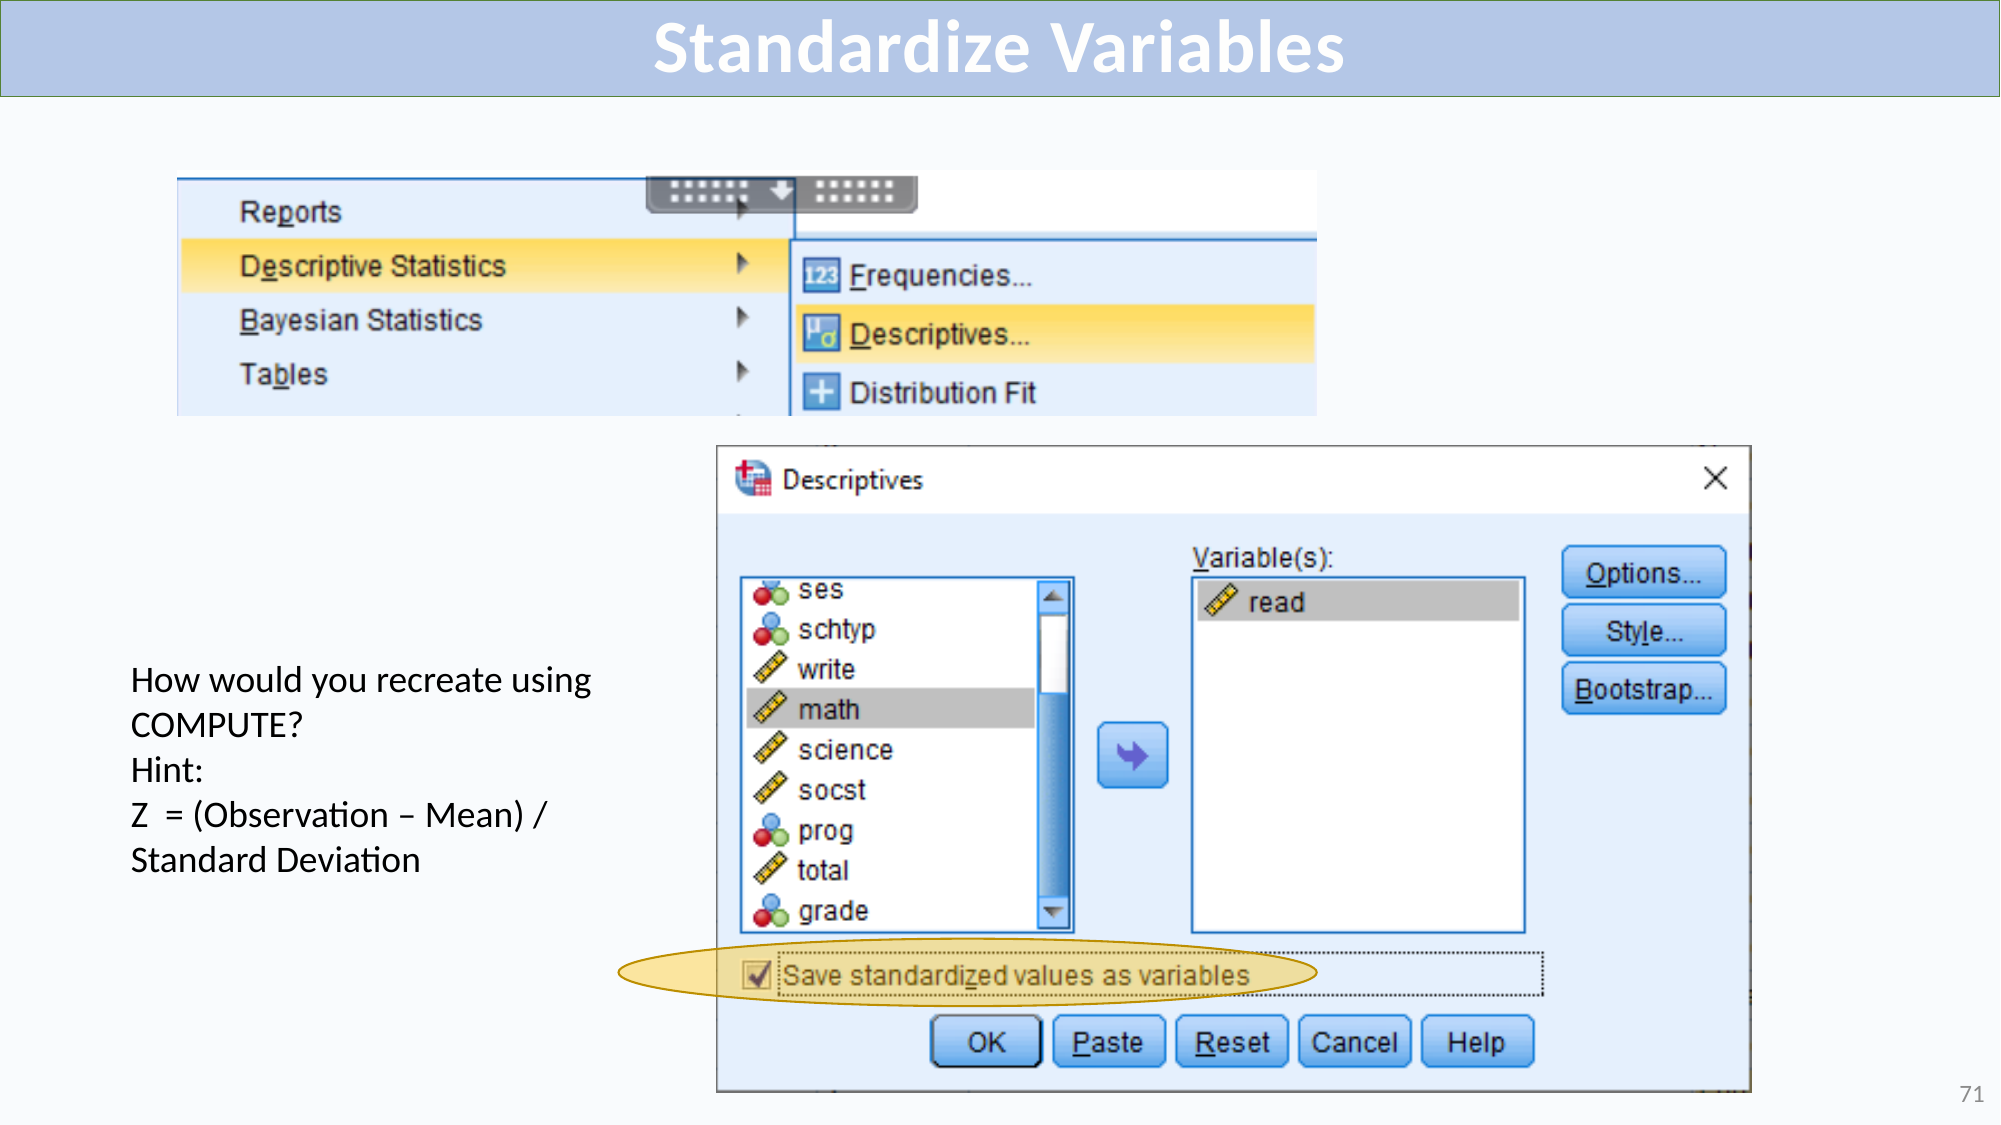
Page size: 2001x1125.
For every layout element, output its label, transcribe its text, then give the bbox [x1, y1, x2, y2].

text_box How would you recreate using COMPUTE? Hint: Z = (Observation – Mean) / Standard Deviation [116, 648, 619, 888]
title Standardize Variables [0, 0, 2000, 97]
slide_number 71 [1825, 1060, 2000, 1125]
text_box [617, 948, 716, 997]
picture [177, 170, 1317, 416]
picture [716, 445, 1752, 1093]
